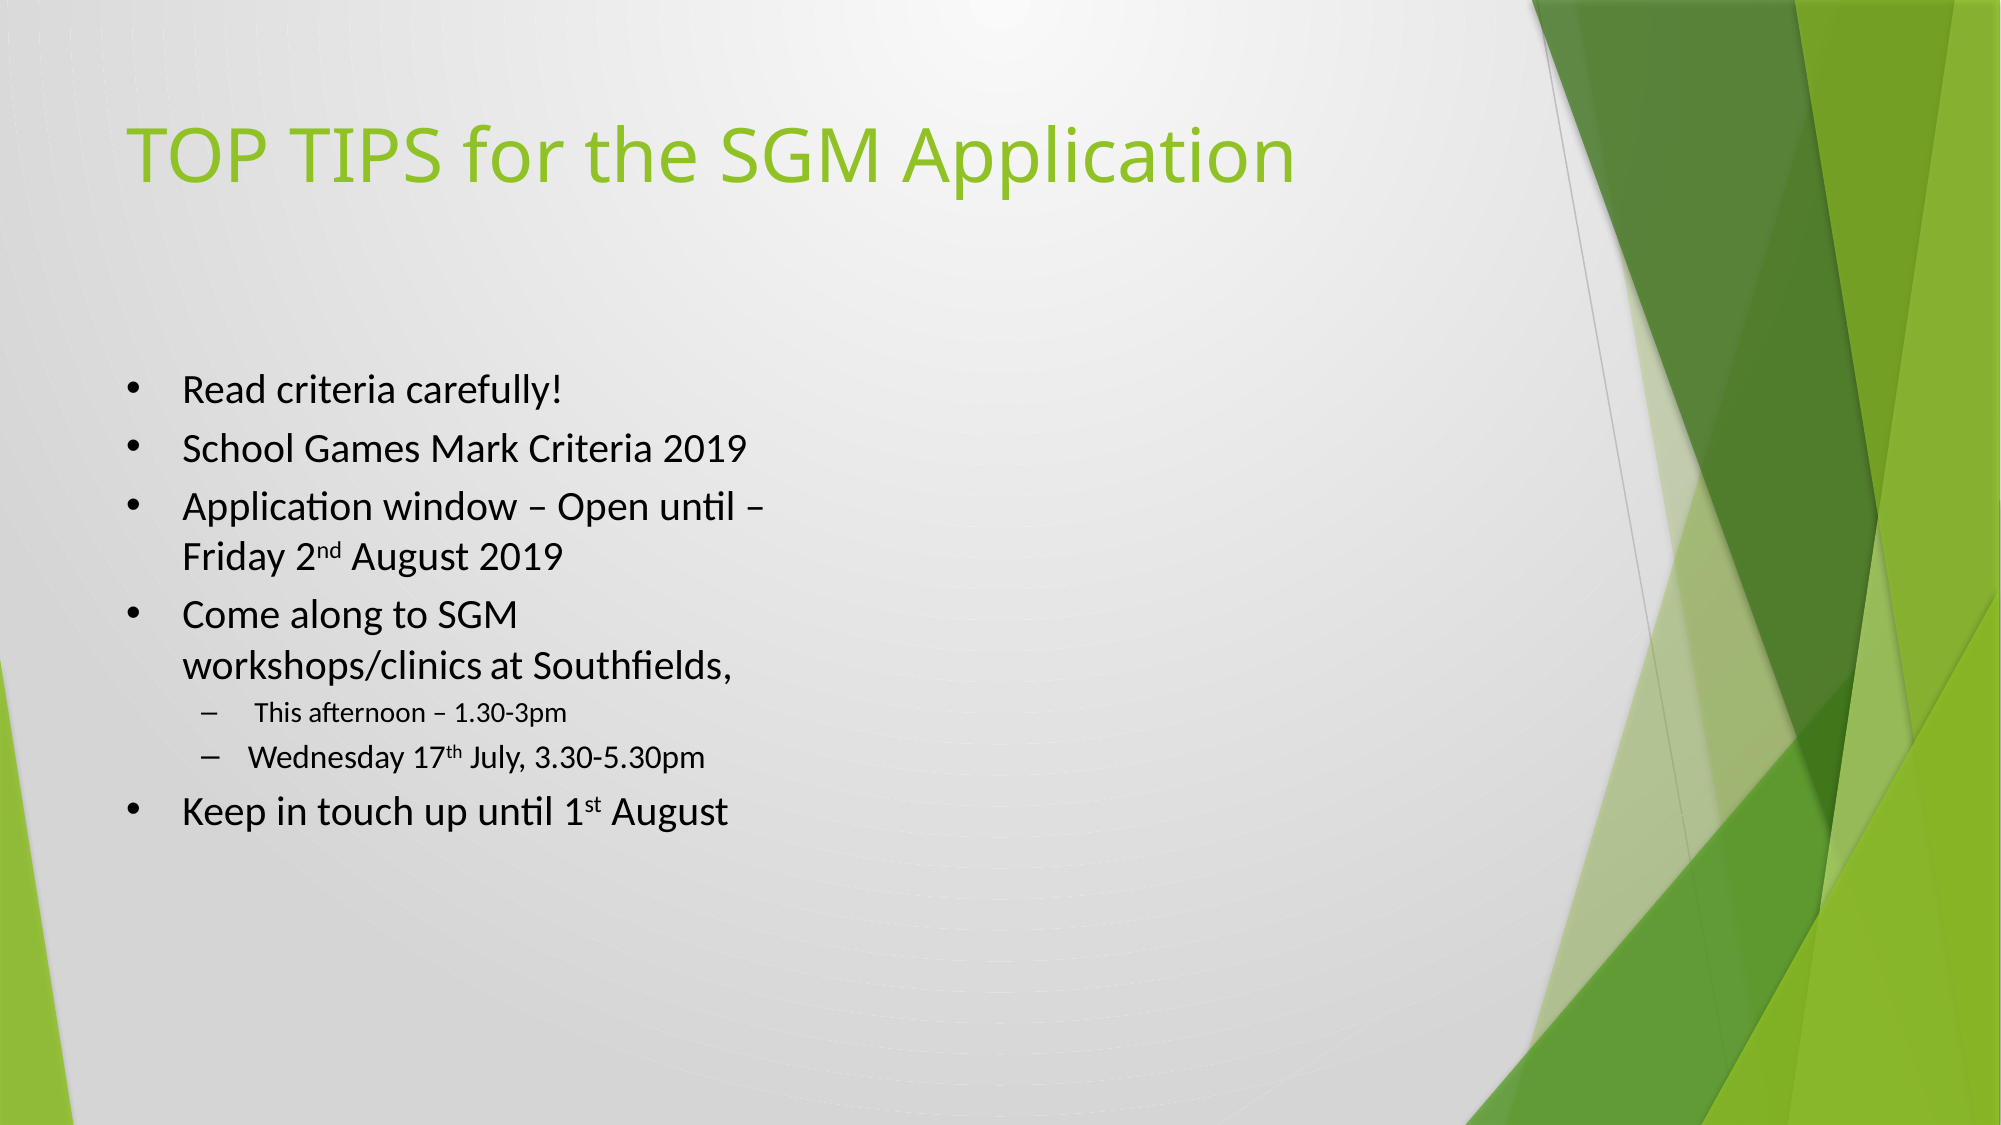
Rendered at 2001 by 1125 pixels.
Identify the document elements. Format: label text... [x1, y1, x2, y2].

title TOP TIPS for the SGM Application [111, 99, 1522, 317]
list Read criteria carefully! School Games Mark Criteria 2019 Application window – Open until – Friday 2nd August 2019 Come along to SGM workshops/clinics at Southfields, This afternoon – 1.30-3pm Wednesday 17th July, 3.30-5.30pm Keep in touch up until 1st August [111, 354, 798, 992]
